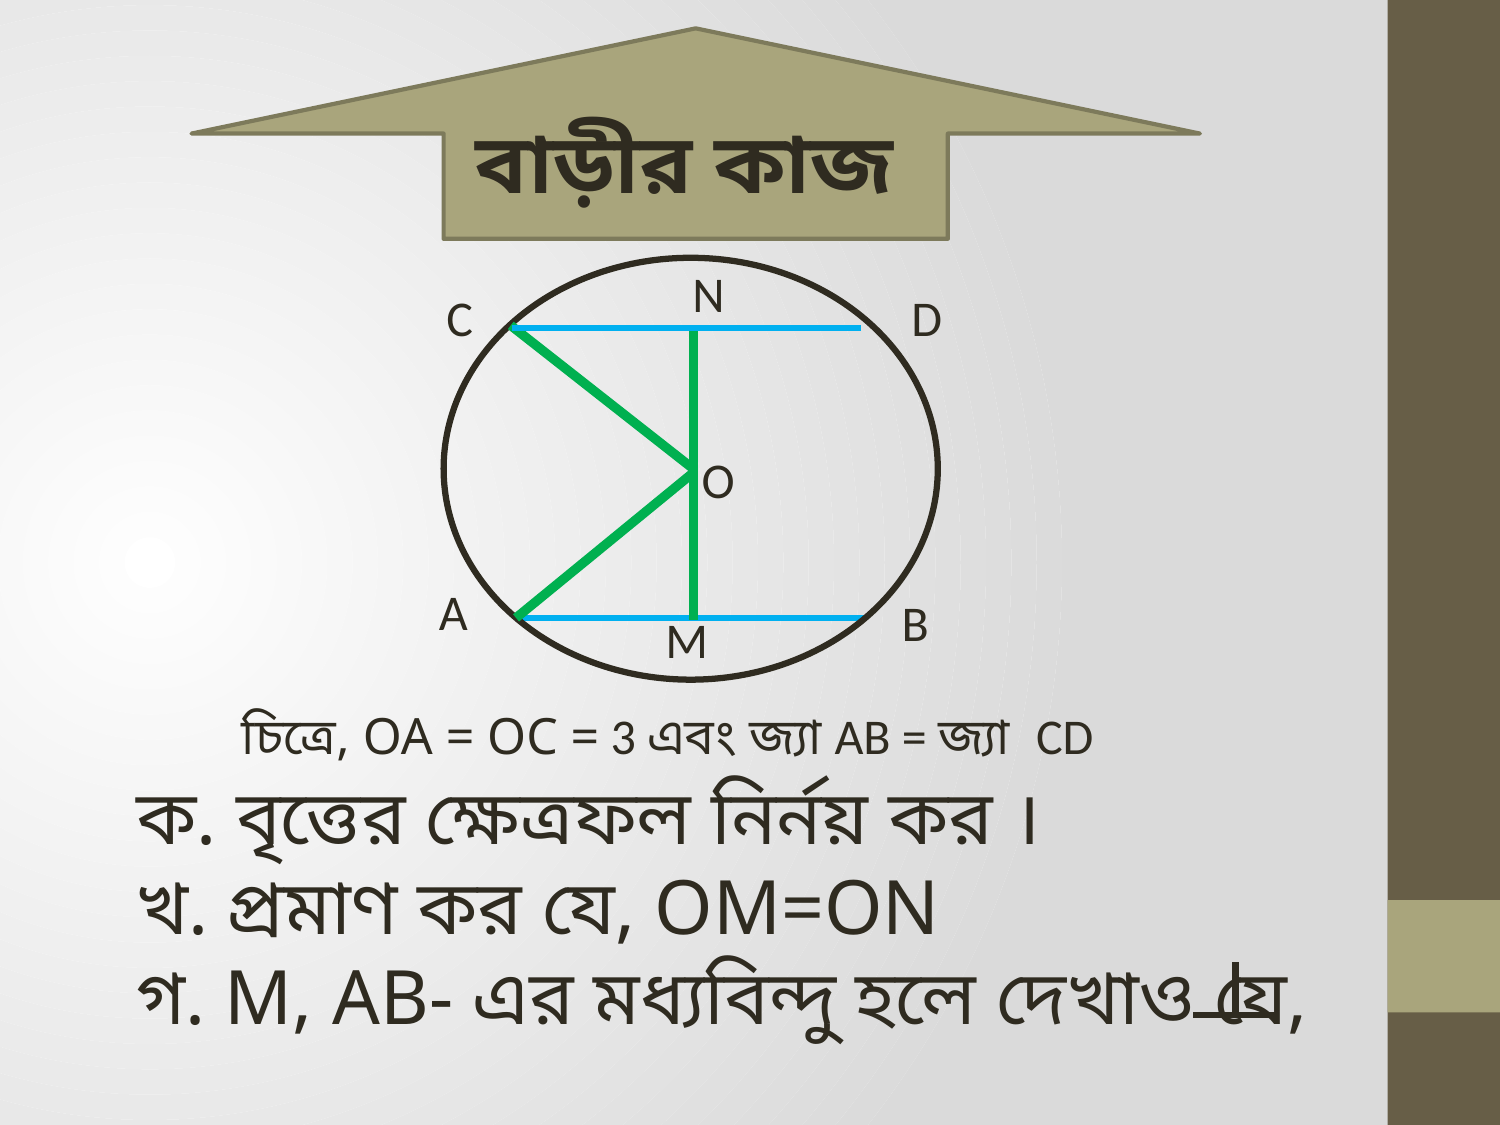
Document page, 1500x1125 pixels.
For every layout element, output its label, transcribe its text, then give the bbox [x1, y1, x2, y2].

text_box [423, 254, 1030, 709]
text_box বাড়ীর কাজ [189, 26, 1203, 241]
text_box চিত্রে, OA = OC = 3 এবং জ্যা AB = জ্যা CD [227, 696, 1200, 772]
